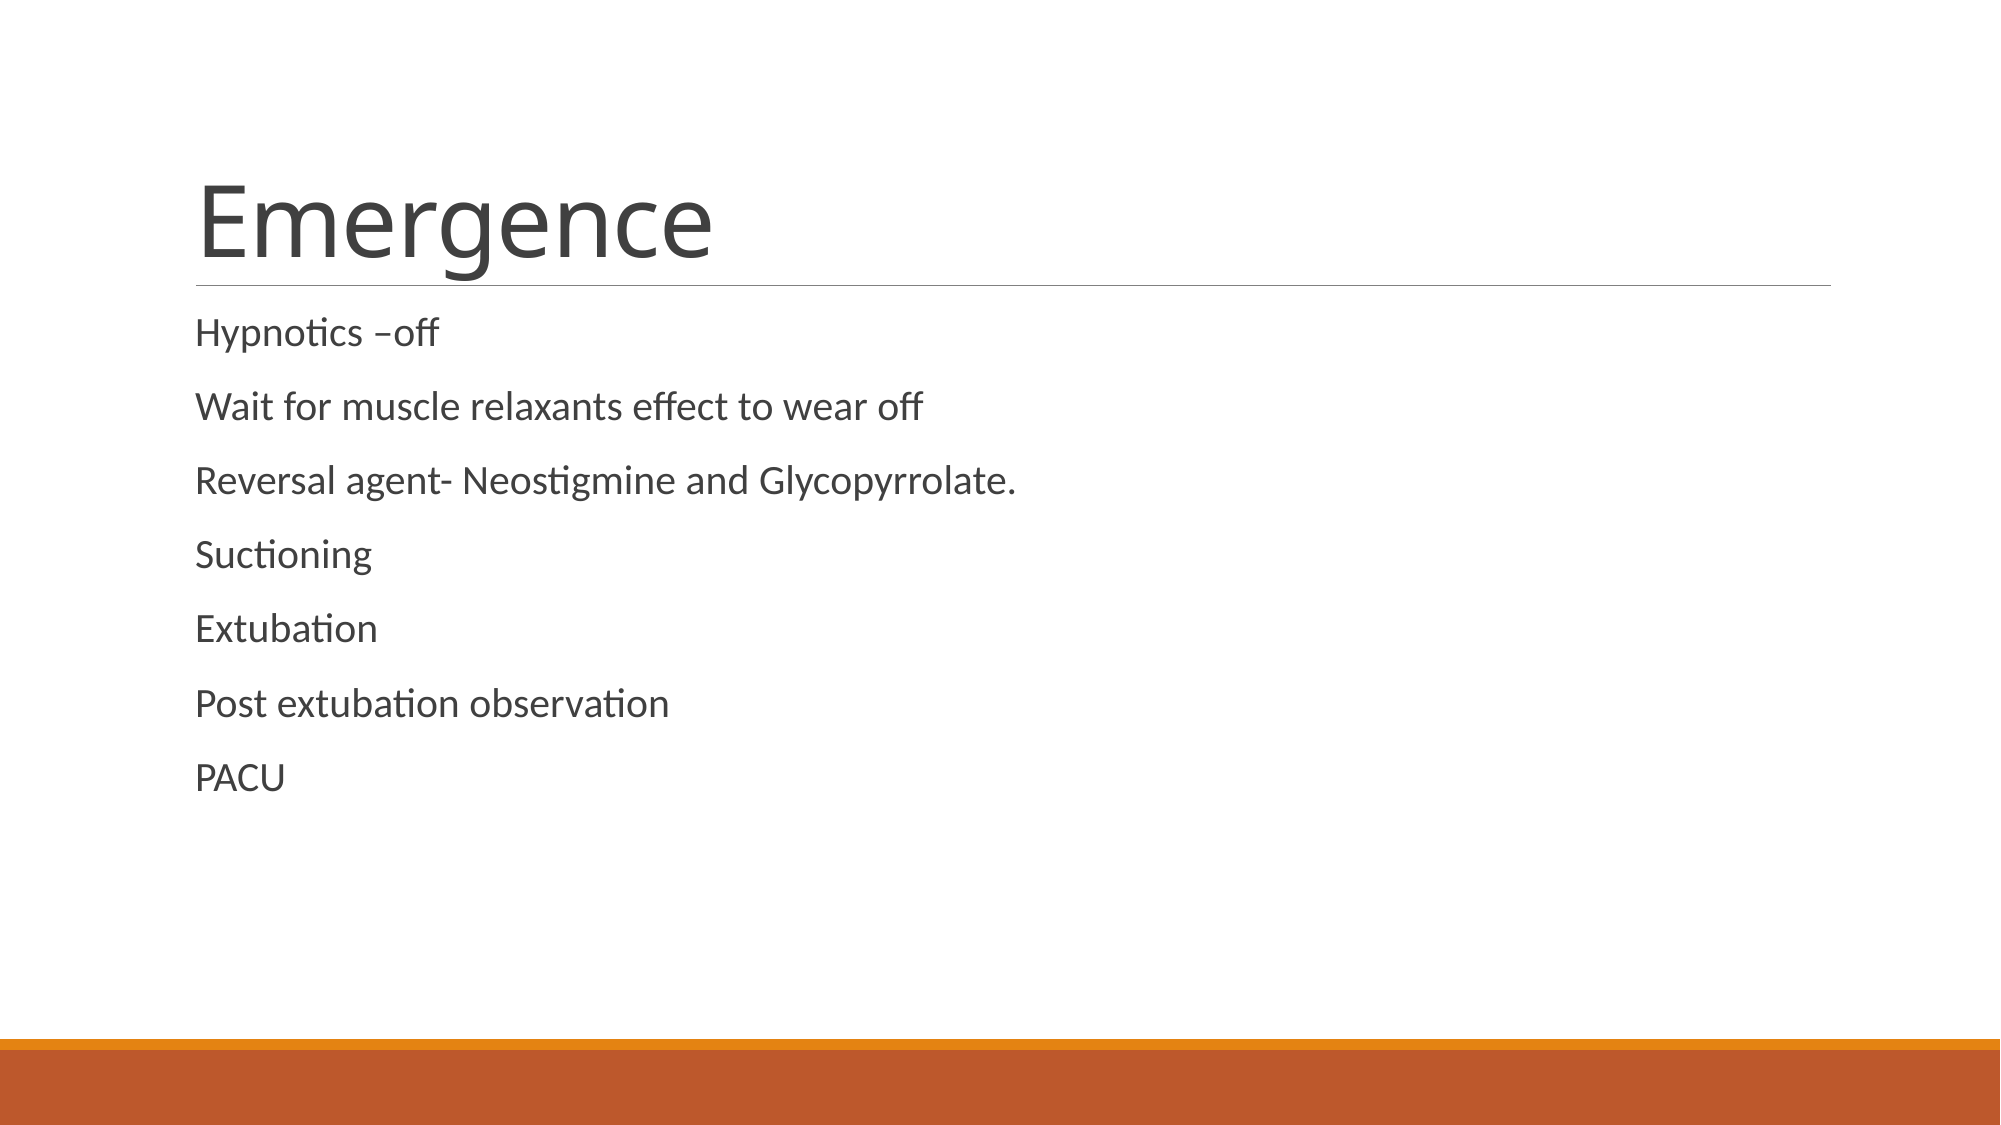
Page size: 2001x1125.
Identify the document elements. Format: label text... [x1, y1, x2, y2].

list Hypnotics –off Wait for muscle relaxants effect to wear off Reversal agent- Neostigmine and Glycopyrrolate. Suctioning Extubation Post extubation observation PACU [180, 302, 1830, 963]
title Emergence [180, 47, 1830, 285]
